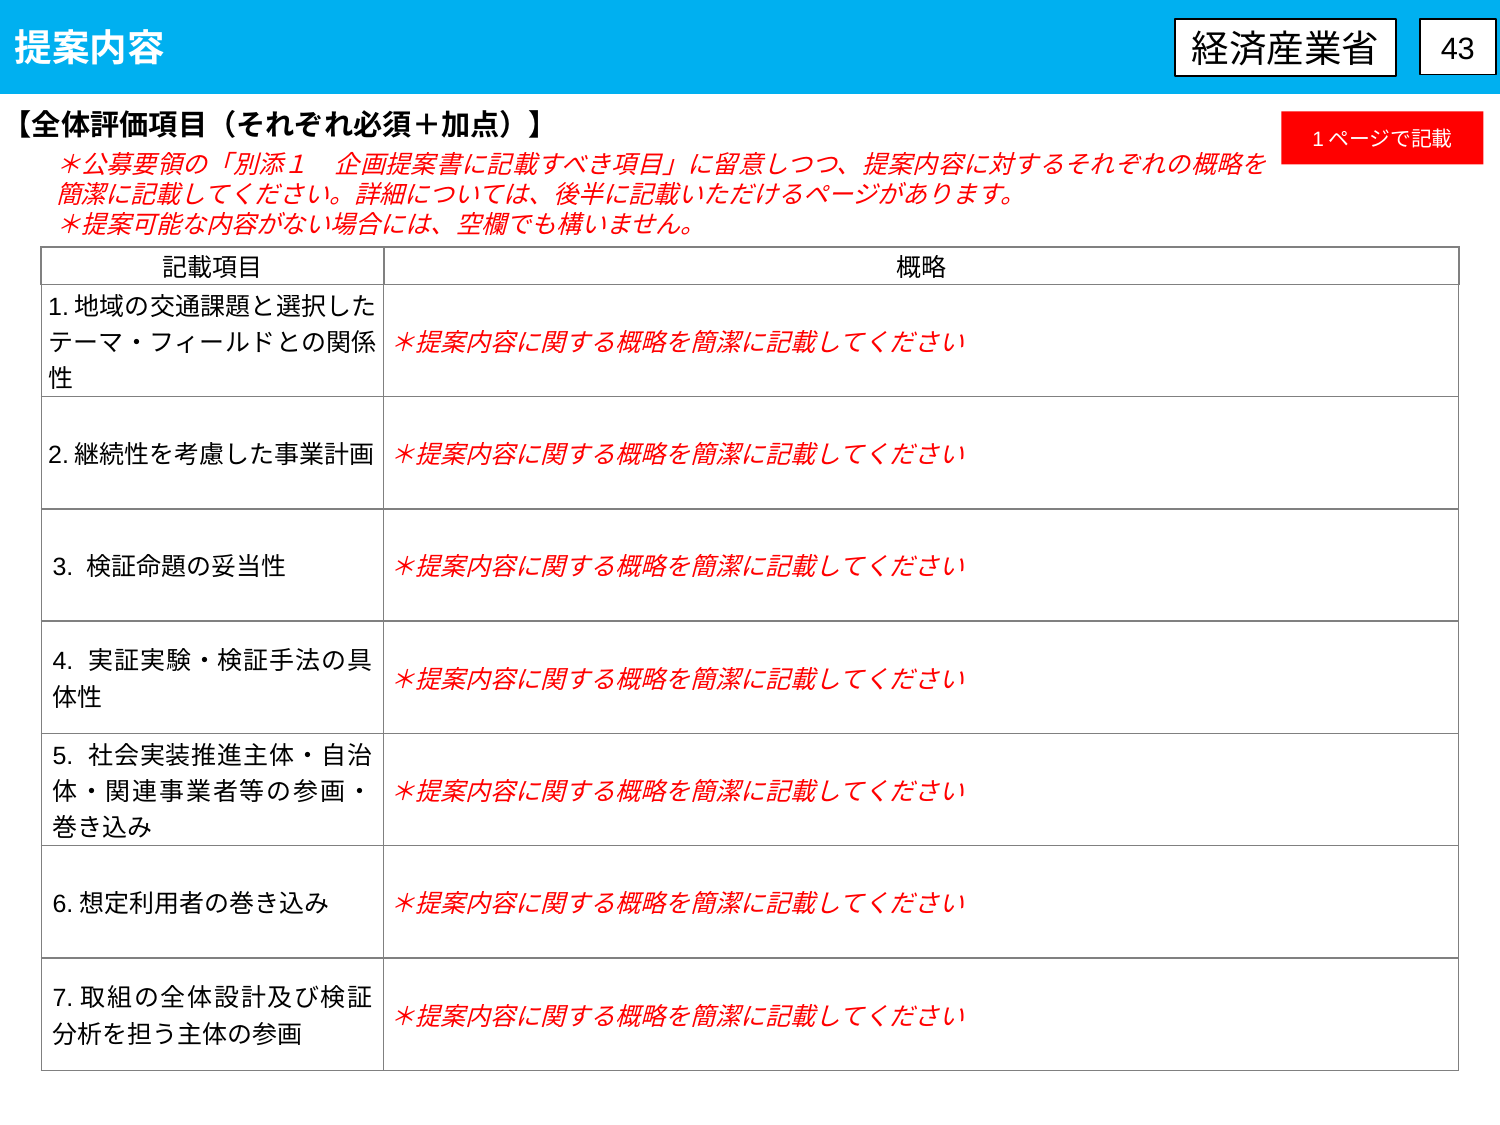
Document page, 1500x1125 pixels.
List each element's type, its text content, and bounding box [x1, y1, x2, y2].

table_cell ＊提案内容に関する概略を簡潔に記載してください [384, 510, 1458, 620]
table_cell ＊提案内容に関する概略を簡潔に記載してください [384, 959, 1458, 1070]
table_cell 5. 社会実装推進主体・自治体・関連事業者等の参画・巻き込み [42, 734, 383, 845]
table_cell 6.想定利用者の巻き込み [42, 846, 383, 957]
table_cell 4. 実証実験・検証手法の具体性 [42, 622, 383, 733]
table_cell 2.継続性を考慮した事業計画 [42, 397, 383, 508]
table_cell 7.取組の全体設計及び検証分析を担う主体の参画 [42, 959, 383, 1070]
text_box 43 [1418, 17, 1498, 77]
text_box 経済産業省 [1173, 17, 1398, 78]
table_cell ＊提案内容に関する概略を簡潔に記載してください [384, 734, 1458, 845]
table_cell 3. 検証命題の妥当性 [42, 510, 383, 620]
table_header 記載項目 [42, 248, 383, 284]
table_header 概略 [385, 248, 1458, 284]
table_cell ＊提案内容に関する概略を簡潔に記載してください [384, 846, 1458, 957]
text_box 【全体評価項目（それぞれ必須＋加点）】 [0, 98, 574, 149]
text_box ＊公募要領の「別添１ 企画提案書に記載すべき項目」に留意しつつ、提案内容に対するそれぞれの概略を簡潔に記載してください。詳細については、後半に記載いただけるページがあります。 ＊提案可能な内容がない場合には、空欄でも構いません。 [41, 140, 1282, 246]
text_box 提案内容 [0, 0, 1500, 94]
table_cell ＊提案内容に関する概略を簡潔に記載してください [384, 285, 1458, 396]
text_box 1ページで記載 [1279, 109, 1485, 166]
table_cell 1.地域の交通課題と選択した テーマ・フィールドとの関係性 [42, 285, 383, 396]
table_cell ＊提案内容に関する概略を簡潔に記載してください [384, 622, 1458, 733]
table_cell ＊提案内容に関する概略を簡潔に記載してください [384, 397, 1458, 508]
